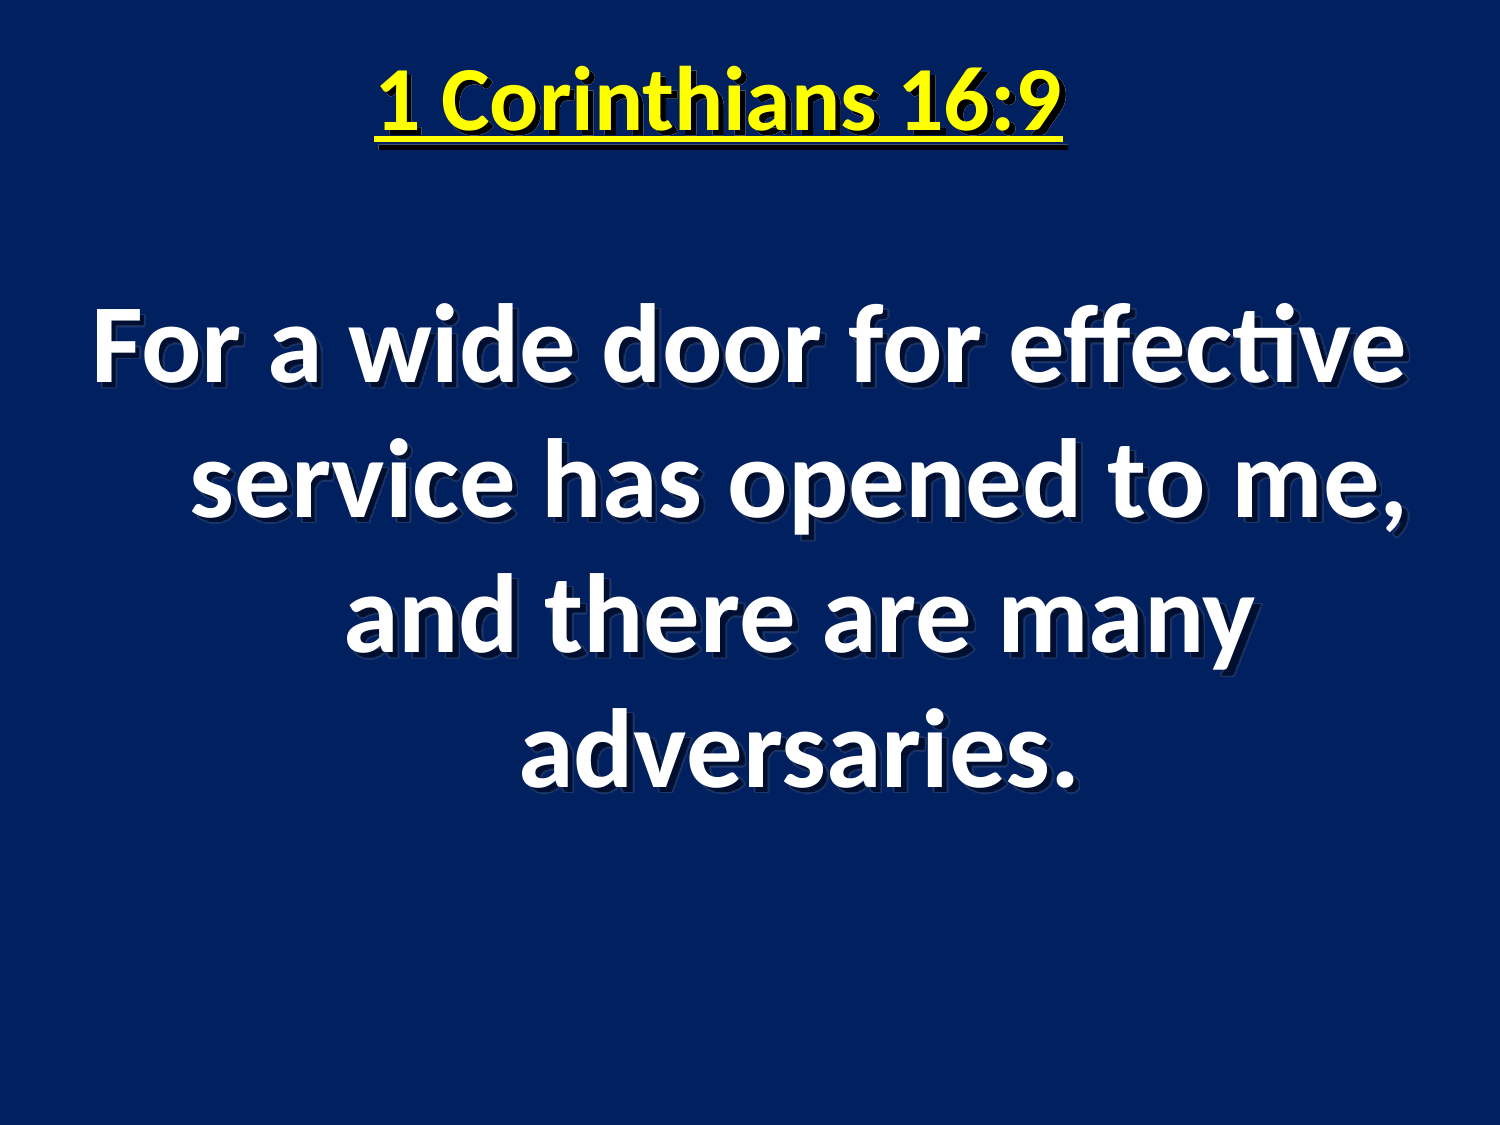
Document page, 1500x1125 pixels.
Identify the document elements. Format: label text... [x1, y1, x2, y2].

subtitle For a wide door for effective service has opened to me, and there are many adversaries. [37, 262, 1463, 1088]
text_box [162, 62, 1325, 175]
title 1 Corinthians 16:9 [137, 37, 1300, 150]
